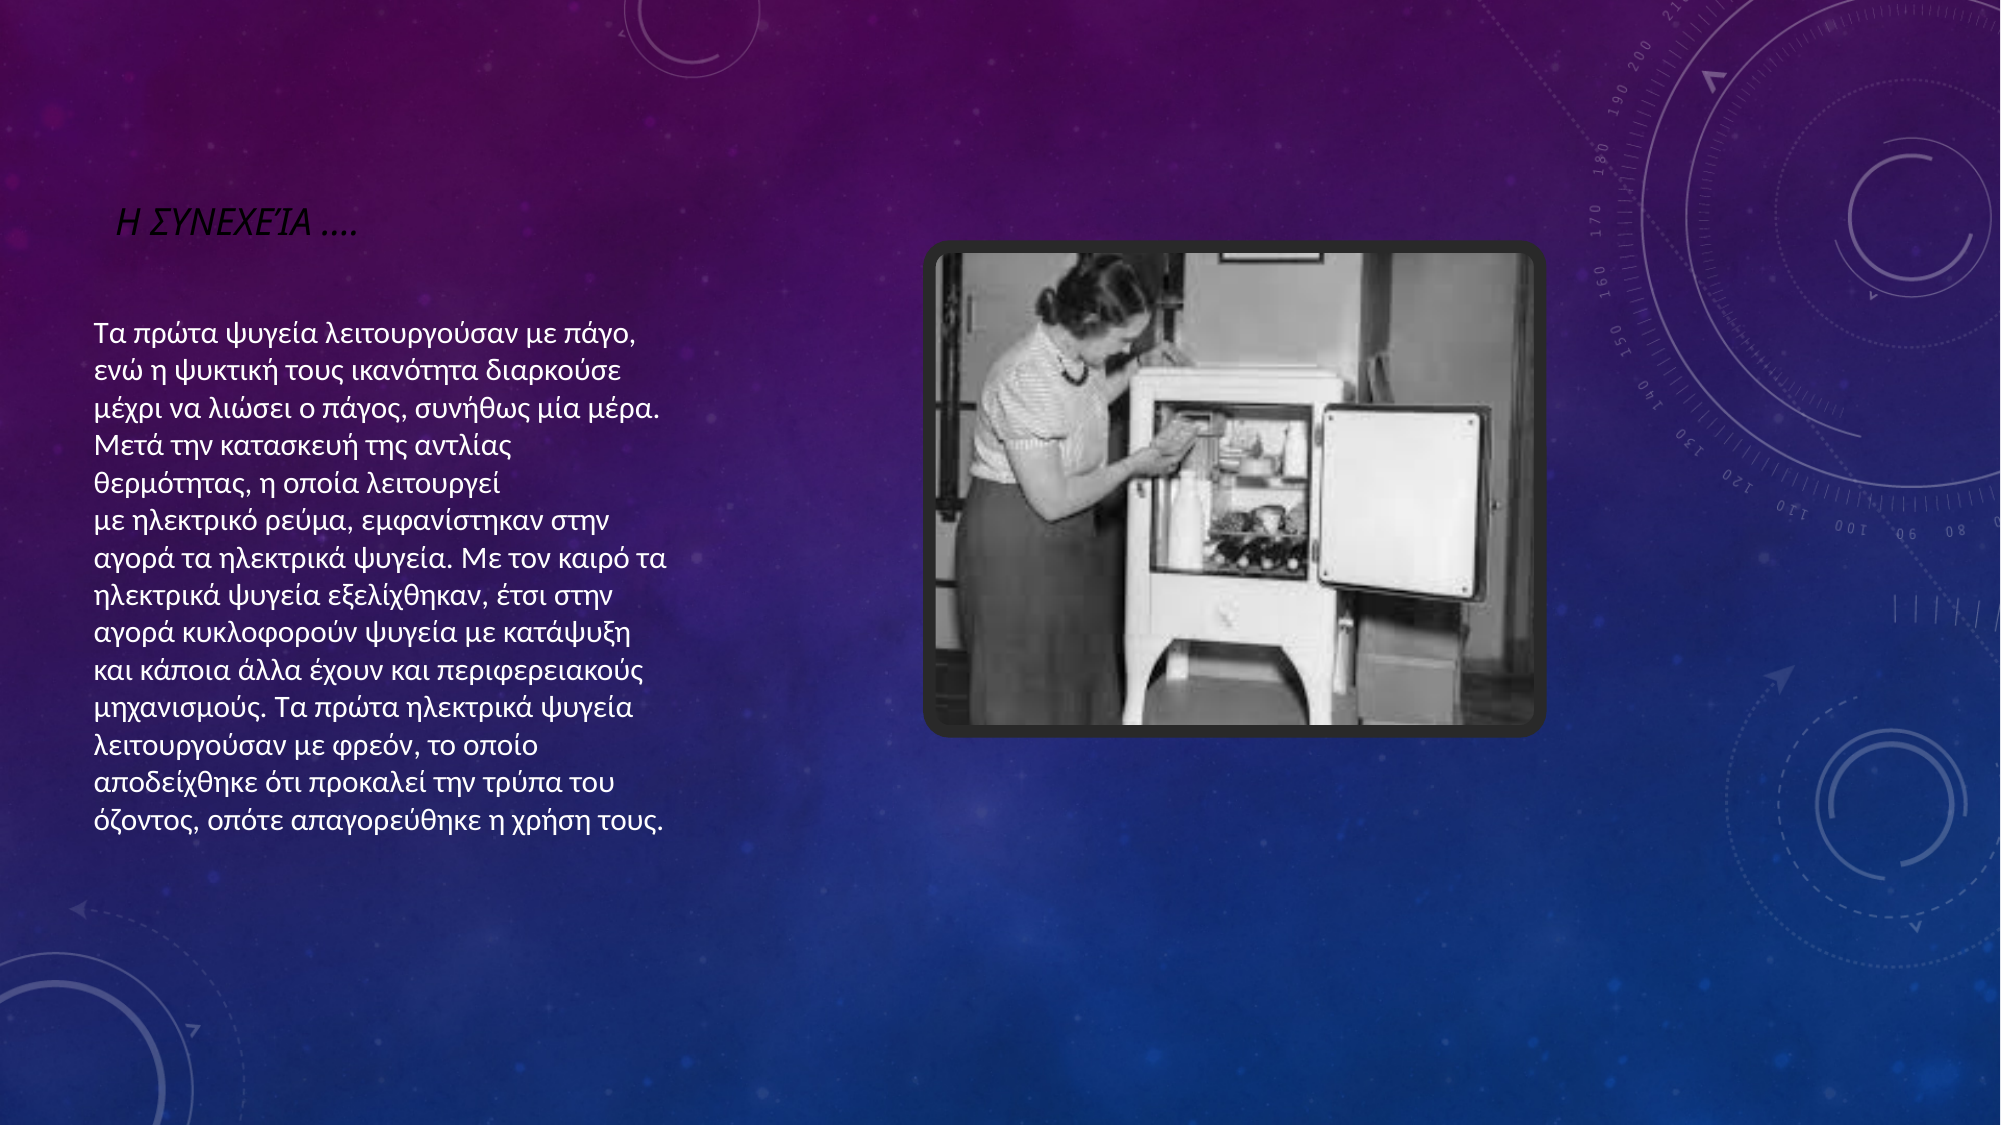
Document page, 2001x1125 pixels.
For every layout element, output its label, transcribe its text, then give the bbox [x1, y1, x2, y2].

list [929, 246, 1541, 732]
title Η συνεχεία …. [100, 111, 675, 251]
picture [0, 0, 2001, 1125]
list Τα πρώτα ψυγεία λειτουργούσαν με πάγο, ενώ η ψυκτική τους ικανότητα διαρκούσε μέχρι να λιώσει ο πάγος, συνήθως μία μέρα. Μετά την κατασκευή της αντλίας θερμότητας, η οποία λειτουργεί με ηλεκτρικό ρεύμα, εμφανίστηκαν στην αγορά τα ηλεκτρικά ψυγεία. Με τον καιρό τα ηλεκτρικά ψυγεία εξελίχθηκαν, έτσι στην αγορά κυκλοφορούν ψυγεία με κατάψυξη και κάποια άλλα έχουν και περιφερειακούς μηχανισμούς. Τα πρώτα ηλεκτρικά ψυγεία λειτουργούσαν με φρεόν, το οποίο αποδείχθηκε ότι προκαλεί την τρύπα του όζοντος, οπότε απαγορεύθηκε η χρήση τους. [78, 304, 683, 853]
